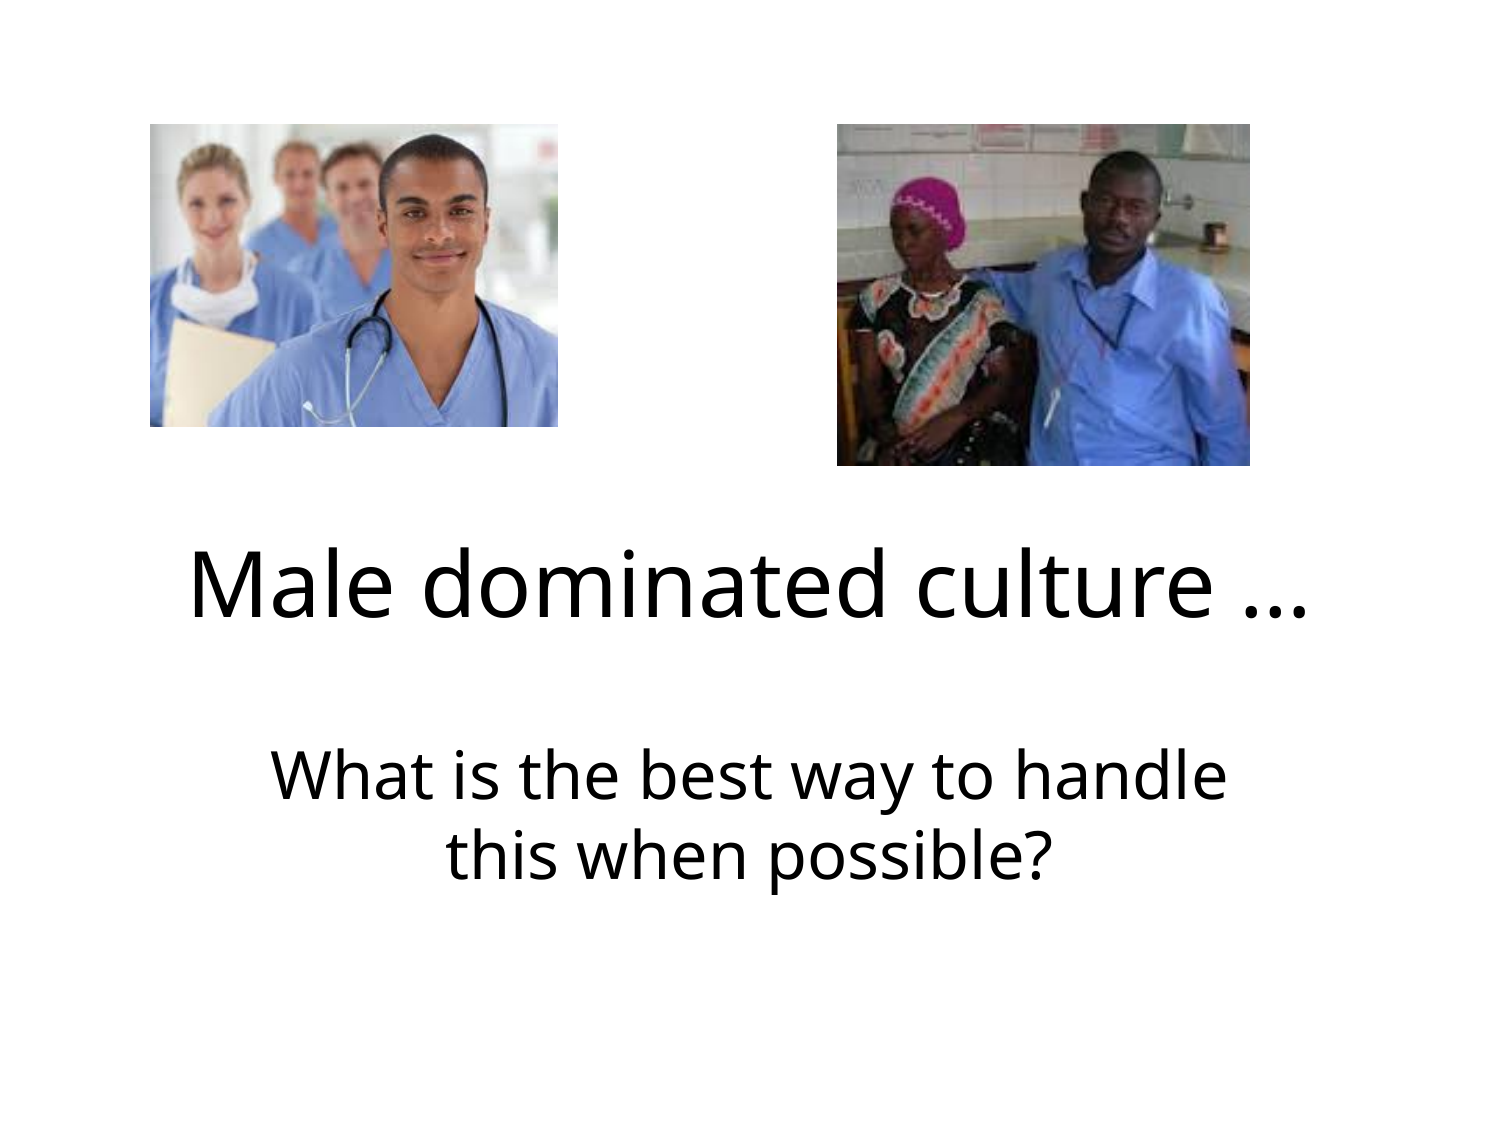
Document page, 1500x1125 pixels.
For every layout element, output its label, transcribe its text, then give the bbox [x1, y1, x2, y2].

picture [149, 124, 558, 427]
title Male dominated culture … [112, 462, 1388, 701]
subtitle What is the best way to handle this when possible? [224, 724, 1276, 926]
picture [837, 124, 1251, 467]
